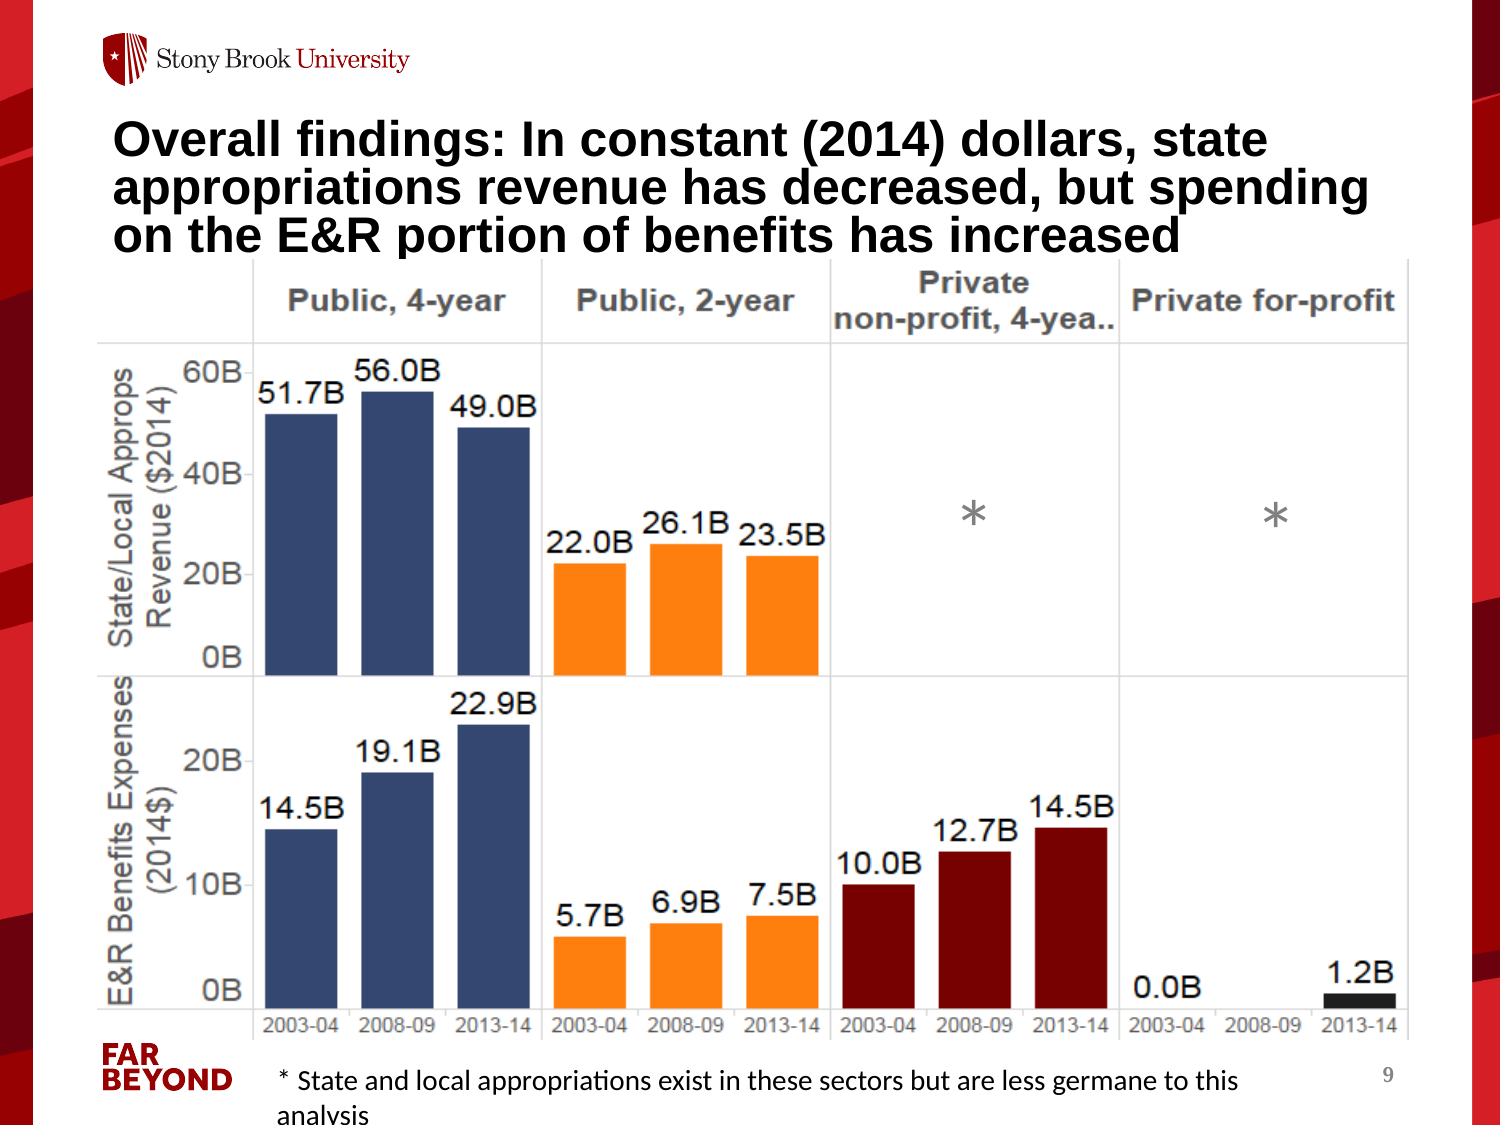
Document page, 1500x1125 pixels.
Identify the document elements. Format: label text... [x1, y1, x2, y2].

text_box * State and local appropriations exist in these sectors but are less germane to this analysis [261, 1053, 1340, 1125]
title Overall findings: In constant (2014) dollars, state appropriations revenue has decreased, but spending on the E&R portion of benefits has increased [97, 110, 1409, 245]
slide_number 9 [1340, 1054, 1409, 1114]
picture [1473, 0, 1500, 1125]
picture [97, 258, 1409, 1040]
picture [103, 1043, 232, 1091]
picture [0, 0, 33, 1125]
picture [103, 33, 410, 86]
